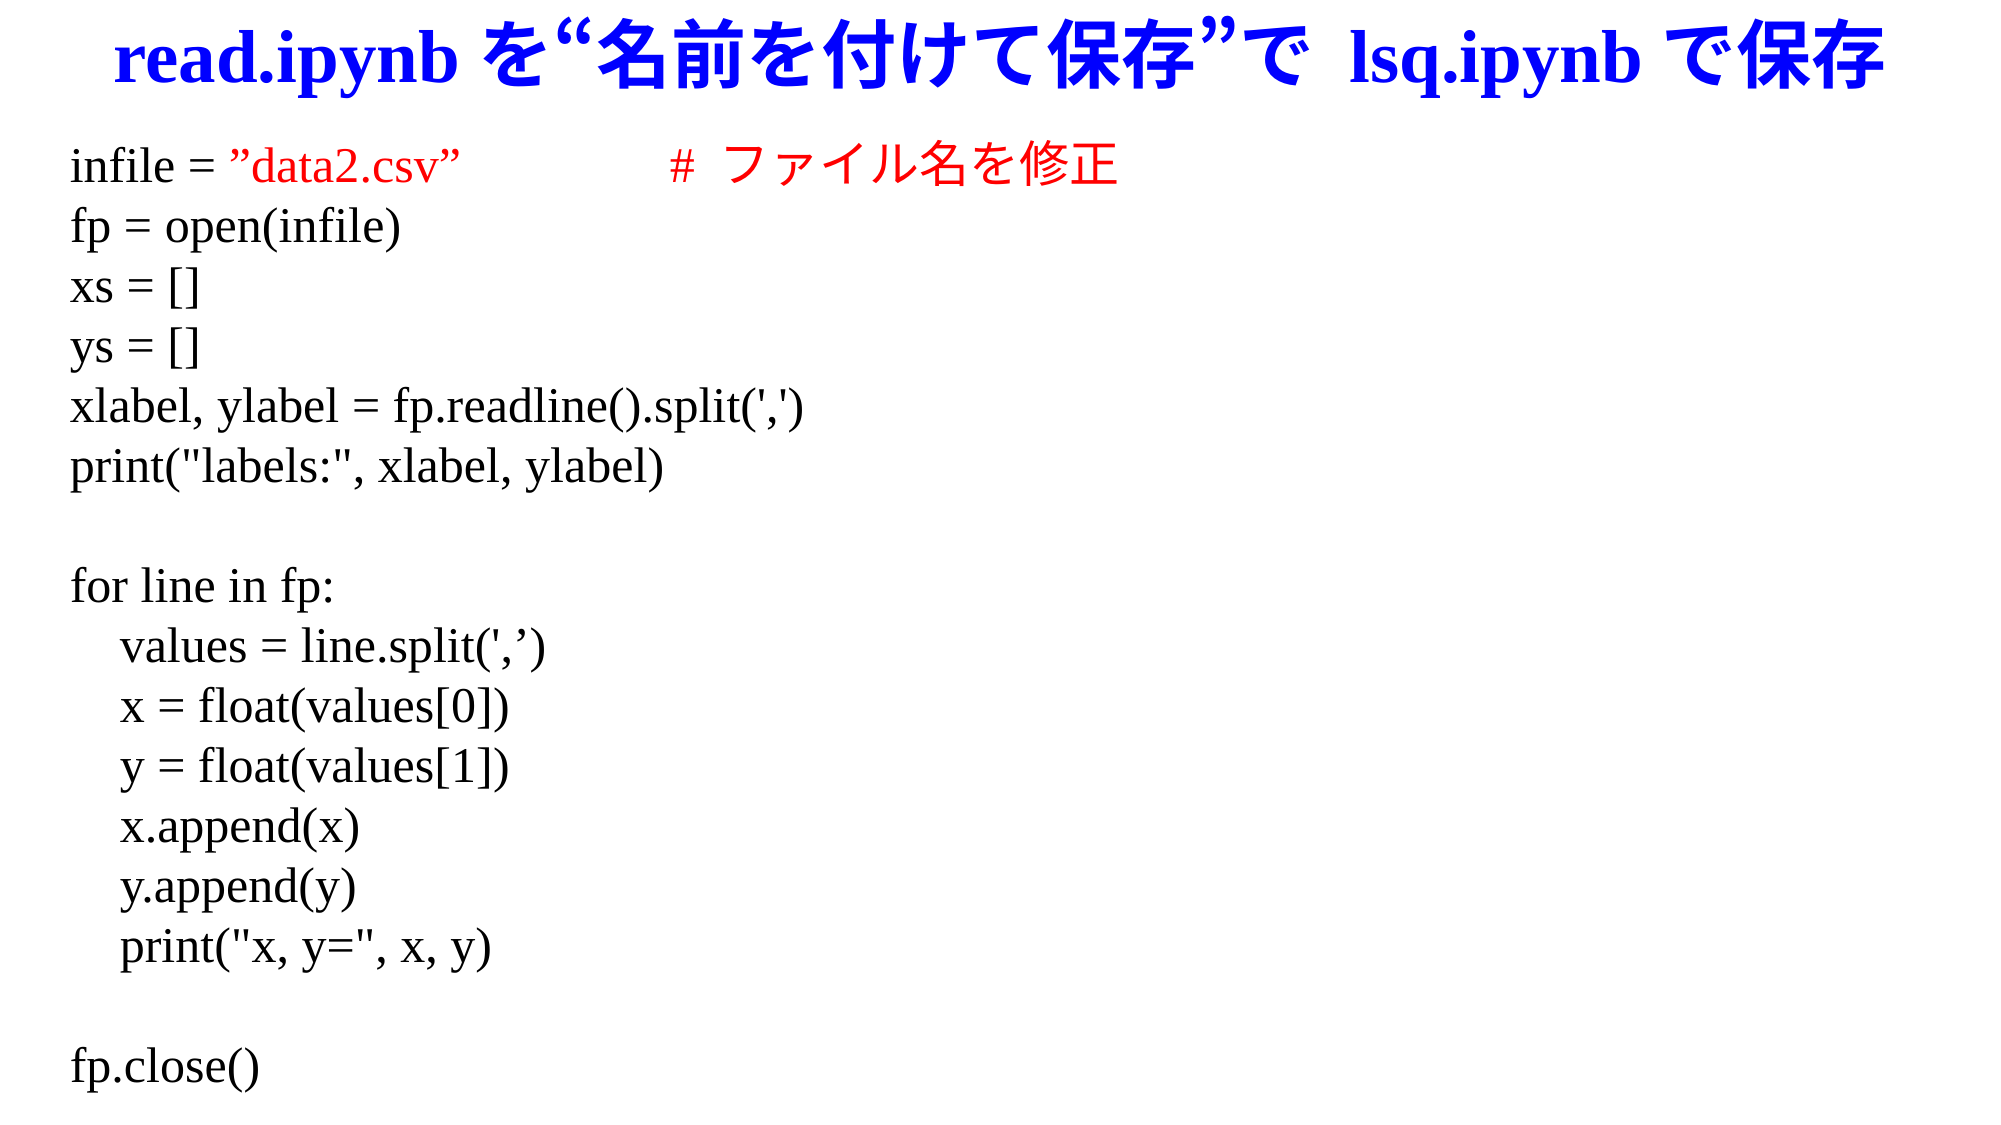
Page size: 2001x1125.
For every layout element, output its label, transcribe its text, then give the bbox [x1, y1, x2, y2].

text_box infile = ”data2.csv” # ファイル名を修正 fp = open(infile) xs = [] ys = [] xlabel, ylabel = fp.readline().split(',') print("labels:", xlabel, ylabel) for line in fp: values = line.split(',’) x = float(values[0]) y = float(values[1]) x.append(x) y.append(y) print("x, y=", x, y) fp.close() [54, 125, 1945, 1101]
text_box read.ipynbを“名前を付けて保存”で lsq.ipynbで保存 [0, 0, 2000, 105]
